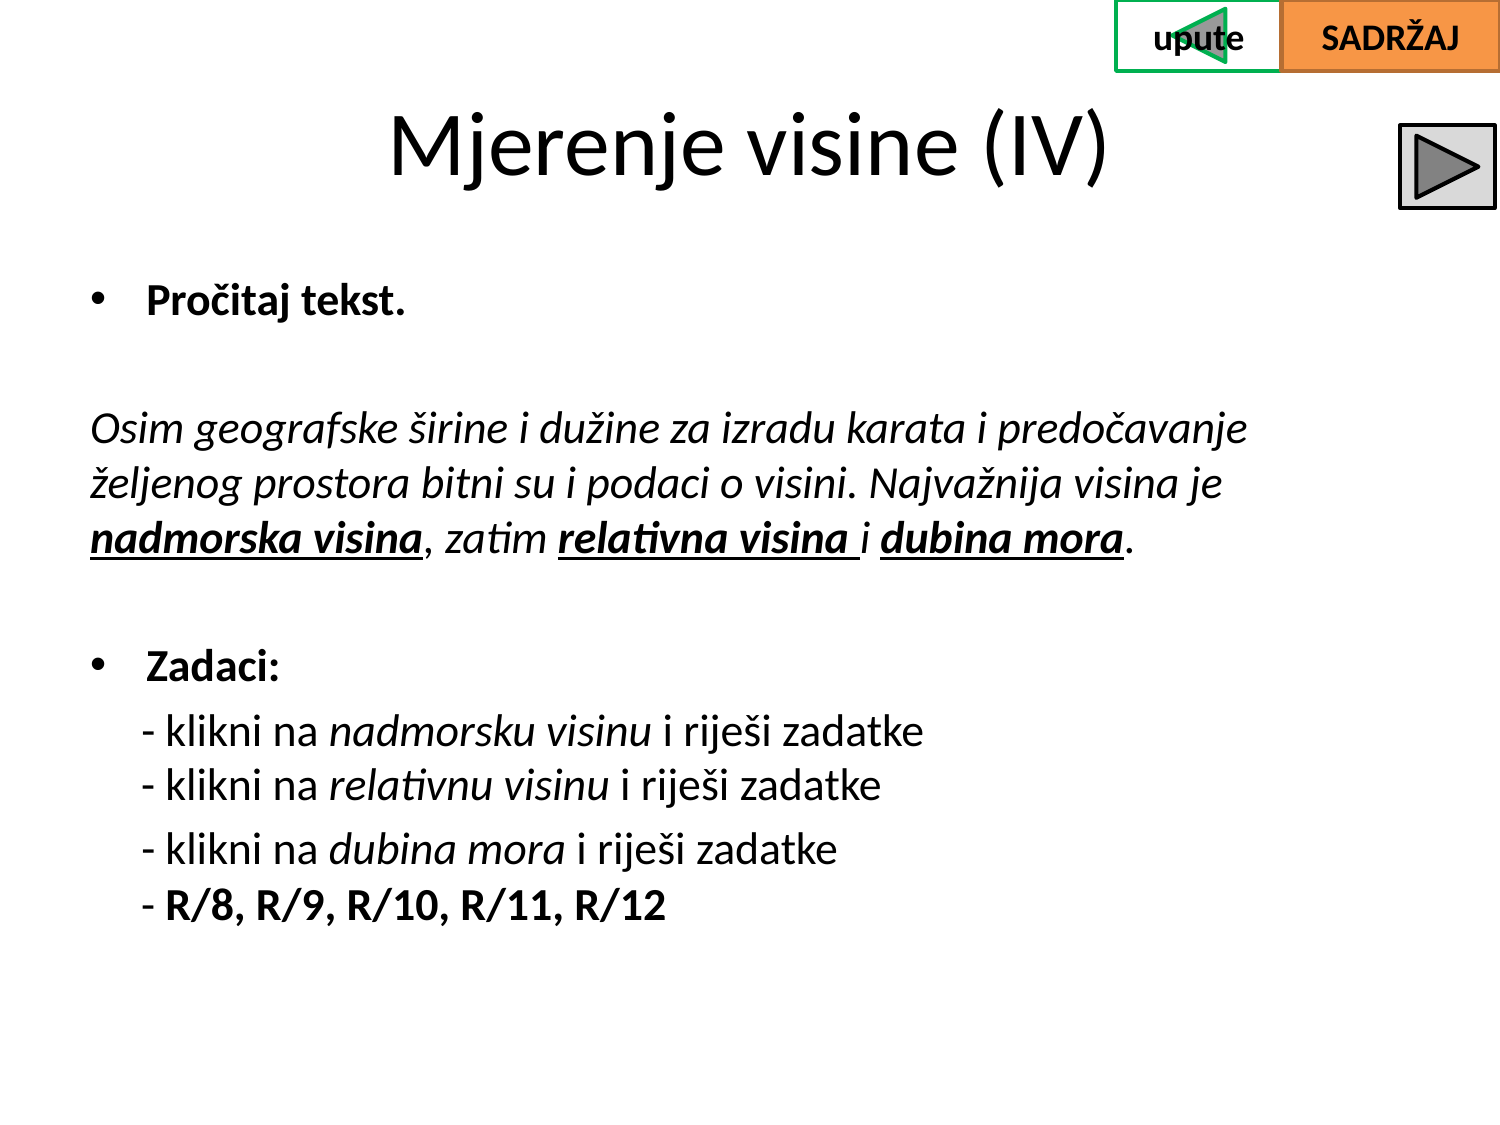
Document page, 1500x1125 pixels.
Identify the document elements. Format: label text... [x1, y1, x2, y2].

text_box [1398, 123, 1497, 210]
text_box SADRŽAJ [1279, 0, 1500, 73]
title Mjerenje visine (IV) [75, 45, 1425, 233]
list Pročitaj tekst. Osim geografske širine i dužine za izradu karata i predočavanje željenog prostora bitni su i podaci o visini. Najvažnija visina je nadmorska visina, zatim relativna visina i dubina mora. Zadaci: - klikni na nadmorsku visinu i riješi zadatke - klikni na relativnu visinu i riješi zadatke - klikni na dubina mora i riješi zadatke - R/8, R/9, R/10, R/11, R/12 [75, 262, 1425, 1005]
text_box upute [1114, 0, 1279, 73]
